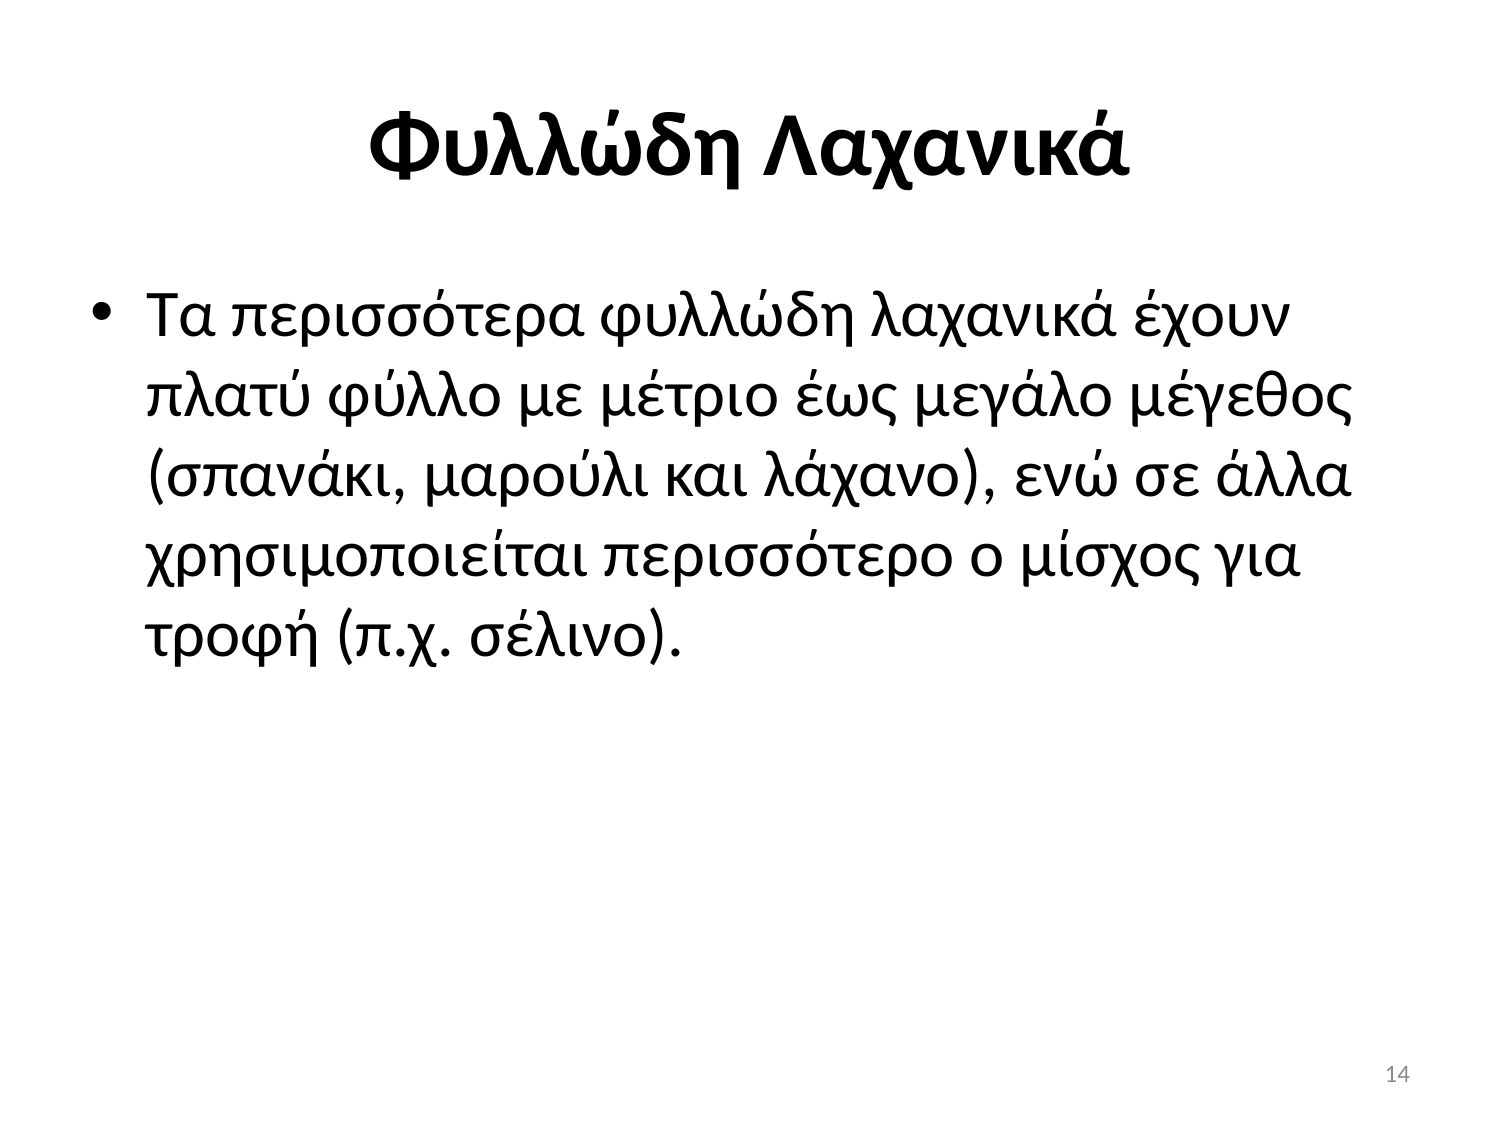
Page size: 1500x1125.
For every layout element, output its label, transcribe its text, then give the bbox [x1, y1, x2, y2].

slide_number 14 [1074, 1042, 1425, 1103]
list Τα περισσότερα φυλλώδη λαχανικά έχουν πλατύ φύλλο με μέτριο έως μεγάλο μέγεθος (σπανάκι, μαρούλι και λάχανο), ενώ σε άλλα χρησιμοποιείται περισσότερο ο μίσχος για τροφή (π.χ. σέλινο). [75, 262, 1425, 1005]
title Φυλλώδη Λαχανικά [75, 45, 1425, 233]
